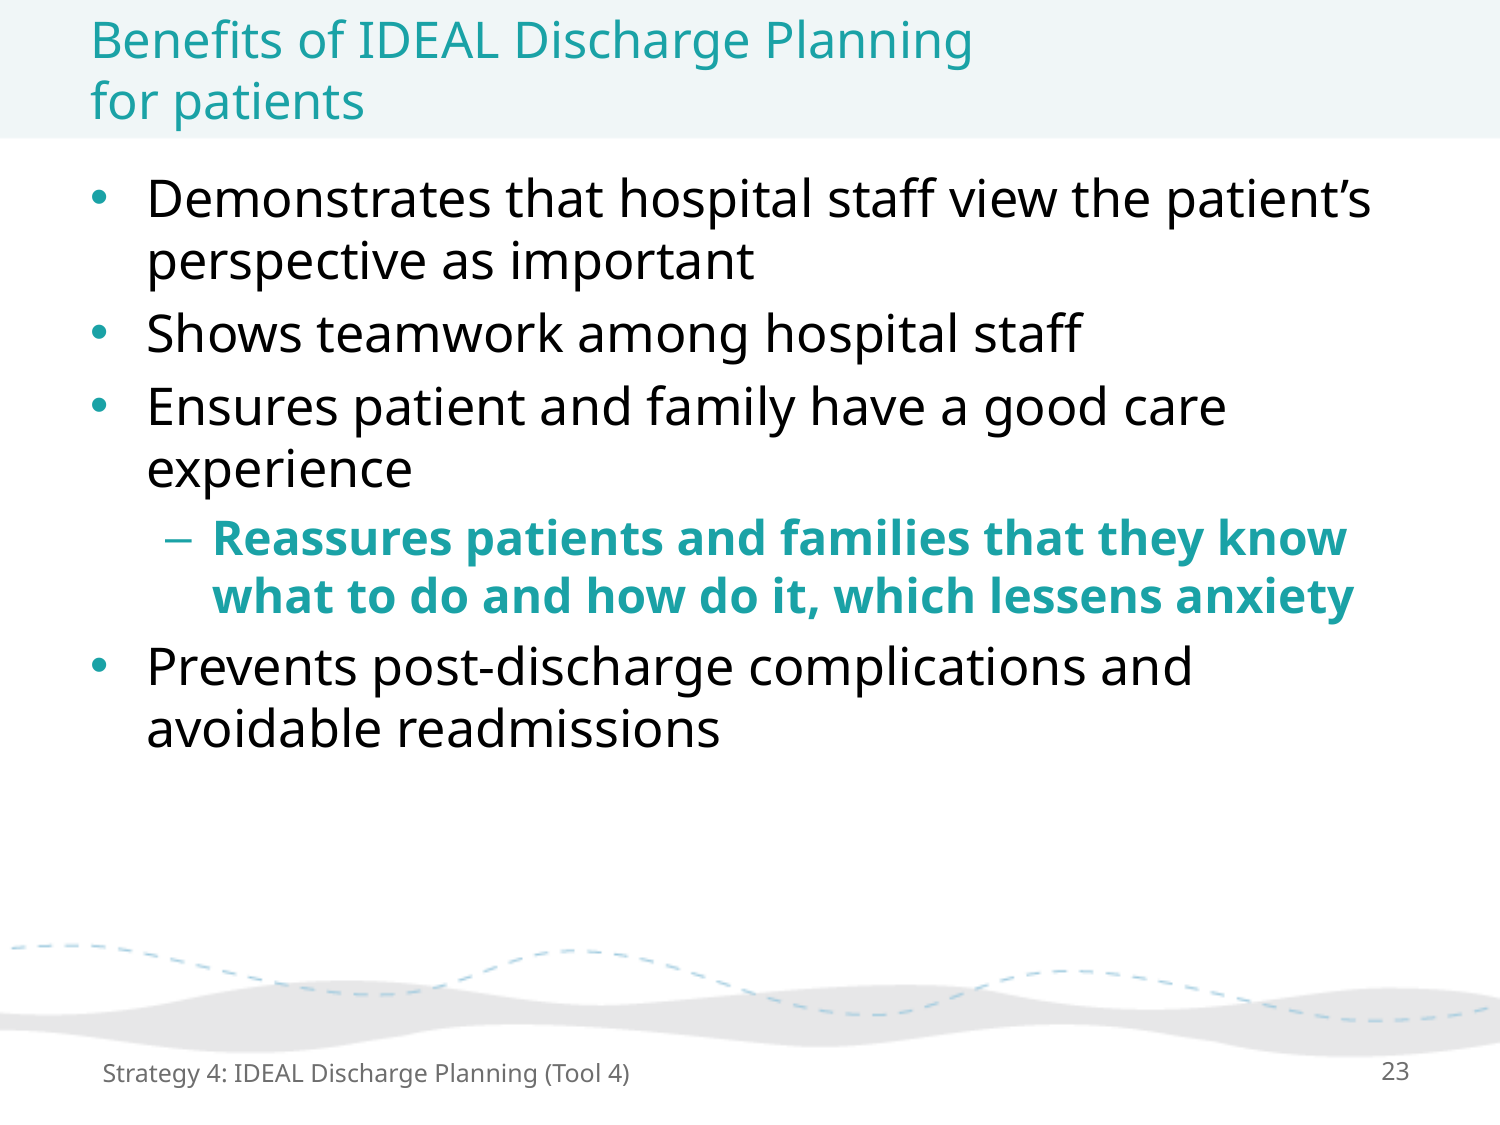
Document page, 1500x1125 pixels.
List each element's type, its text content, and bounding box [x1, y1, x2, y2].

list Demonstrates that hospital staff view the patient’s perspective as important Shows teamwork among hospital staff Ensures patient and family have a good care experience Reassures patients and families that they know what to do and how do it, which lessens anxiety Prevents post-discharge complications and avoidable readmissions [75, 157, 1425, 900]
title Benefits of IDEAL Discharge Planning for patients [75, 0, 1425, 138]
slide_number 23 [1074, 1042, 1425, 1103]
footer Strategy 4: IDEAL Discharge Planning (Tool 4) [87, 1042, 763, 1103]
picture [0, 0, 1500, 1125]
